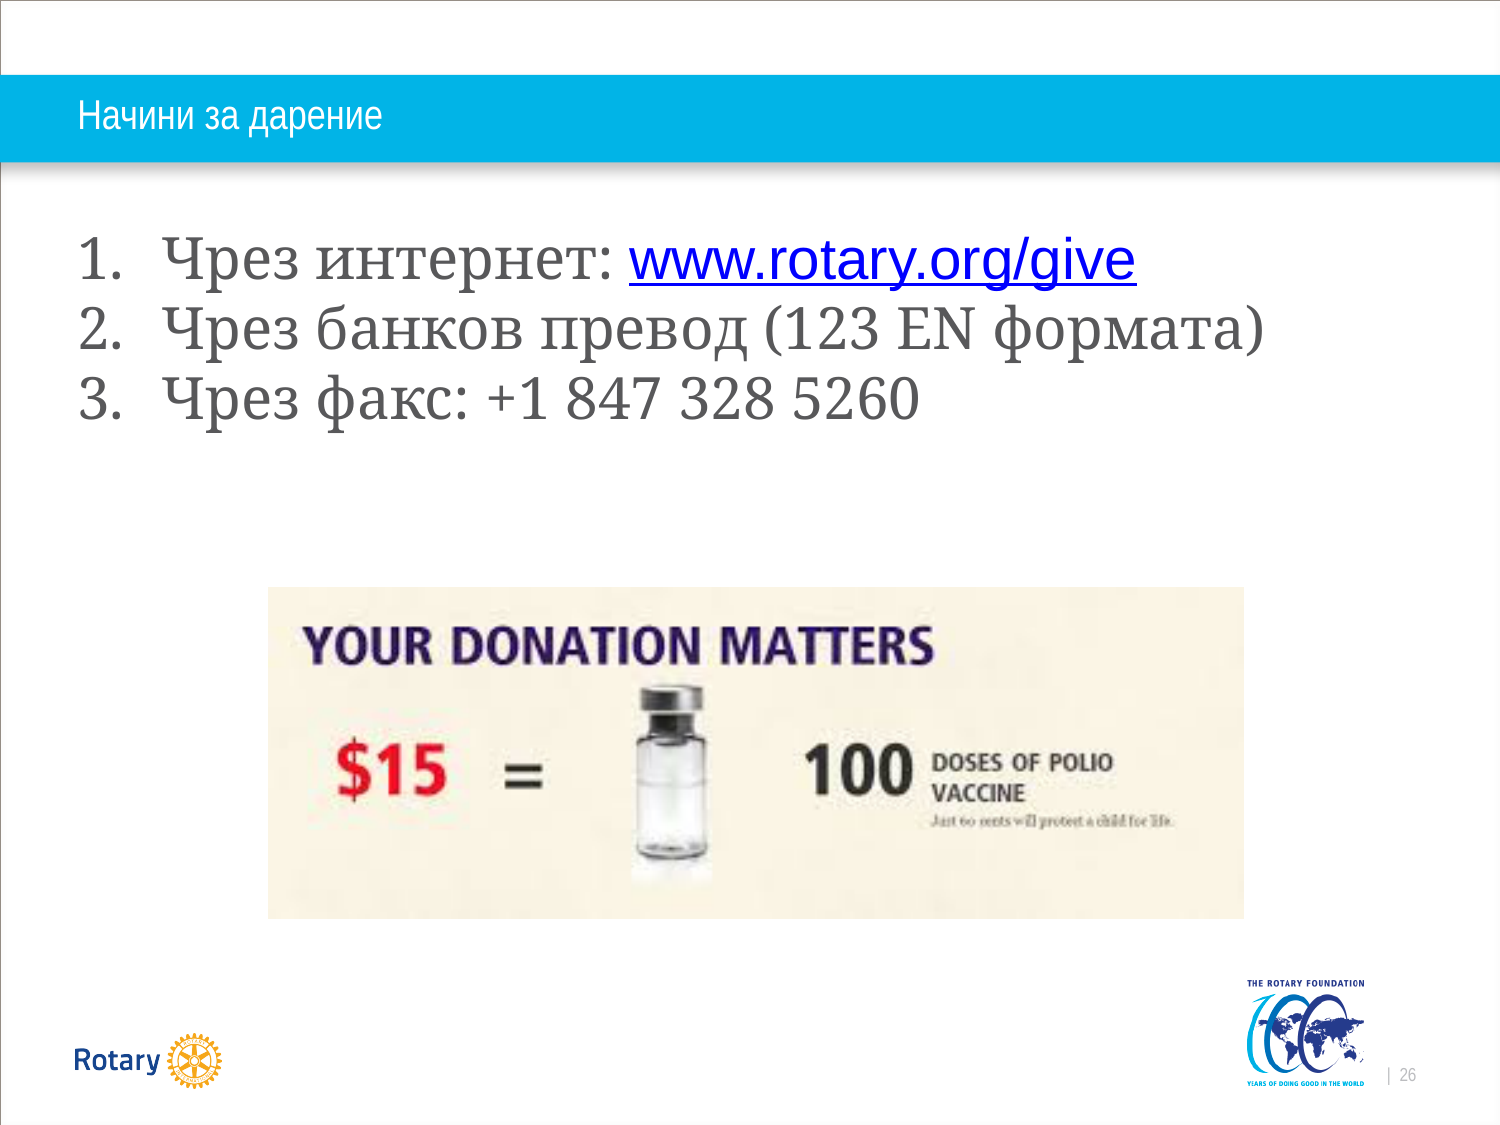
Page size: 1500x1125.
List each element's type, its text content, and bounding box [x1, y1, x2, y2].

text_box Чрез интернет: www.rotary.org/give Чрез банков превод (123 EN формата) Чрез факс: +1 847 328 5260 [62, 214, 1450, 579]
picture [75, 1033, 222, 1089]
picture [1231, 975, 1383, 1087]
picture [268, 587, 1244, 919]
text_box Начини за дарение [62, 62, 713, 163]
